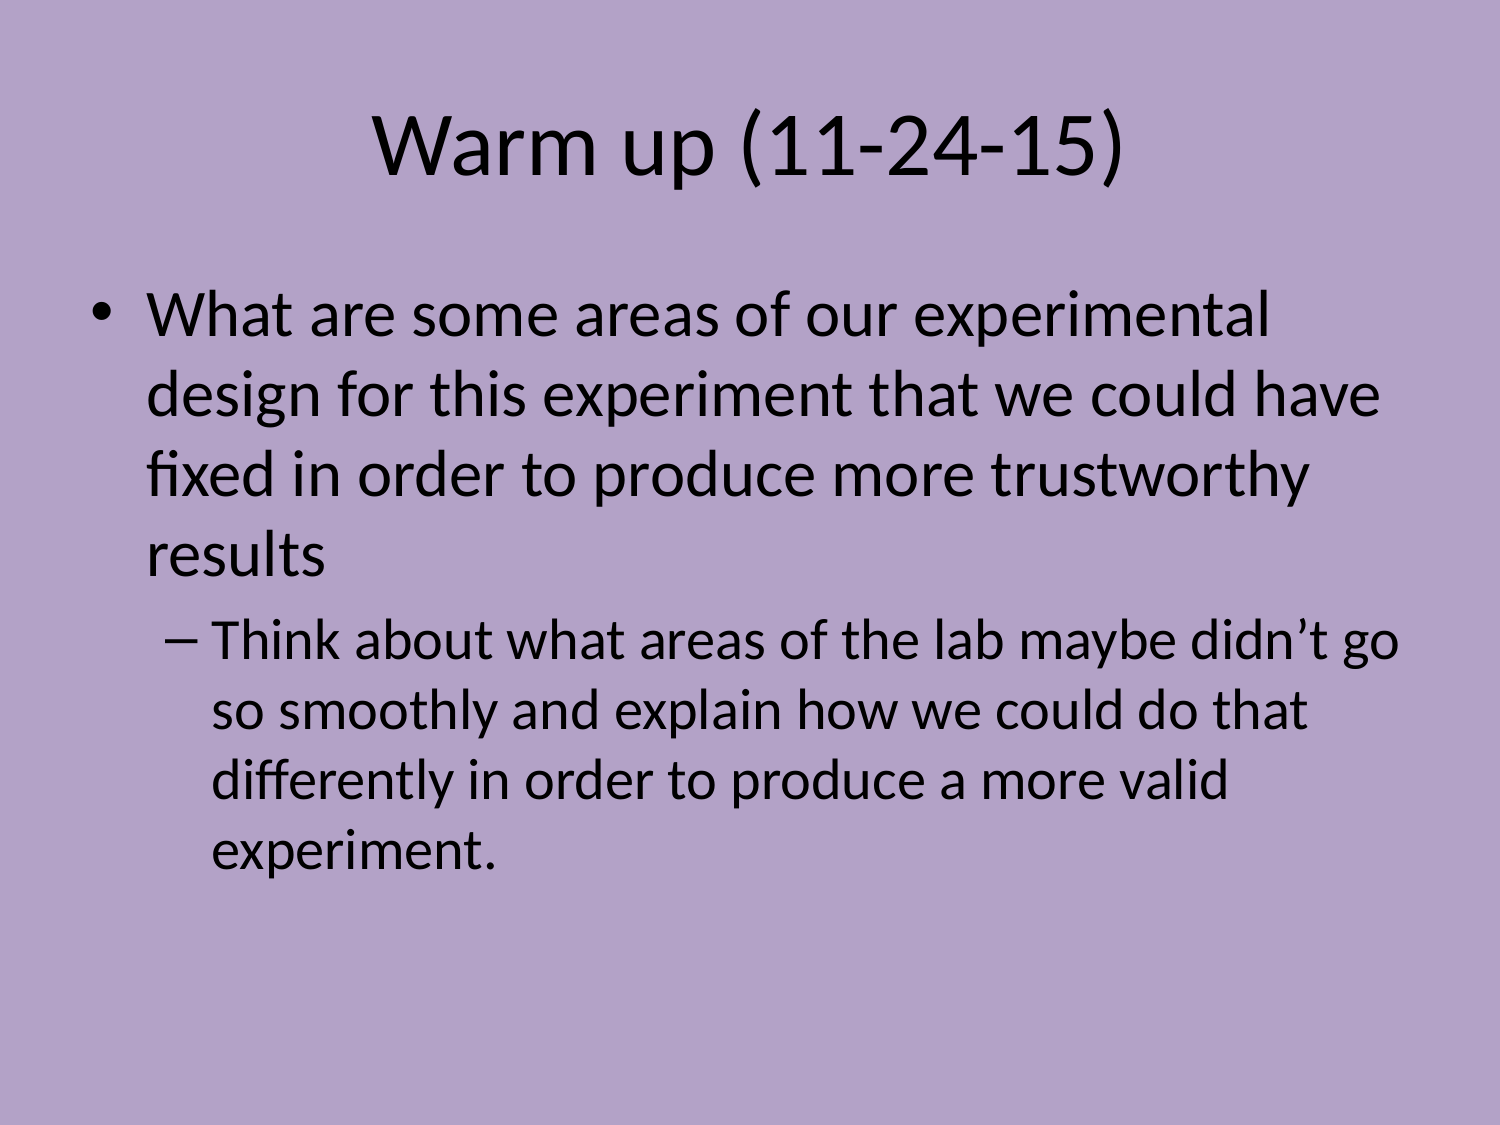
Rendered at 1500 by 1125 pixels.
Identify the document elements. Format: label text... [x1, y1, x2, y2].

list What are some areas of our experimental design for this experiment that we could have fixed in order to produce more trustworthy results Think about what areas of the lab maybe didn’t go so smoothly and explain how we could do that differently in order to produce a more valid experiment. [75, 262, 1425, 1005]
title Warm up (11-24-15) [75, 45, 1425, 233]
